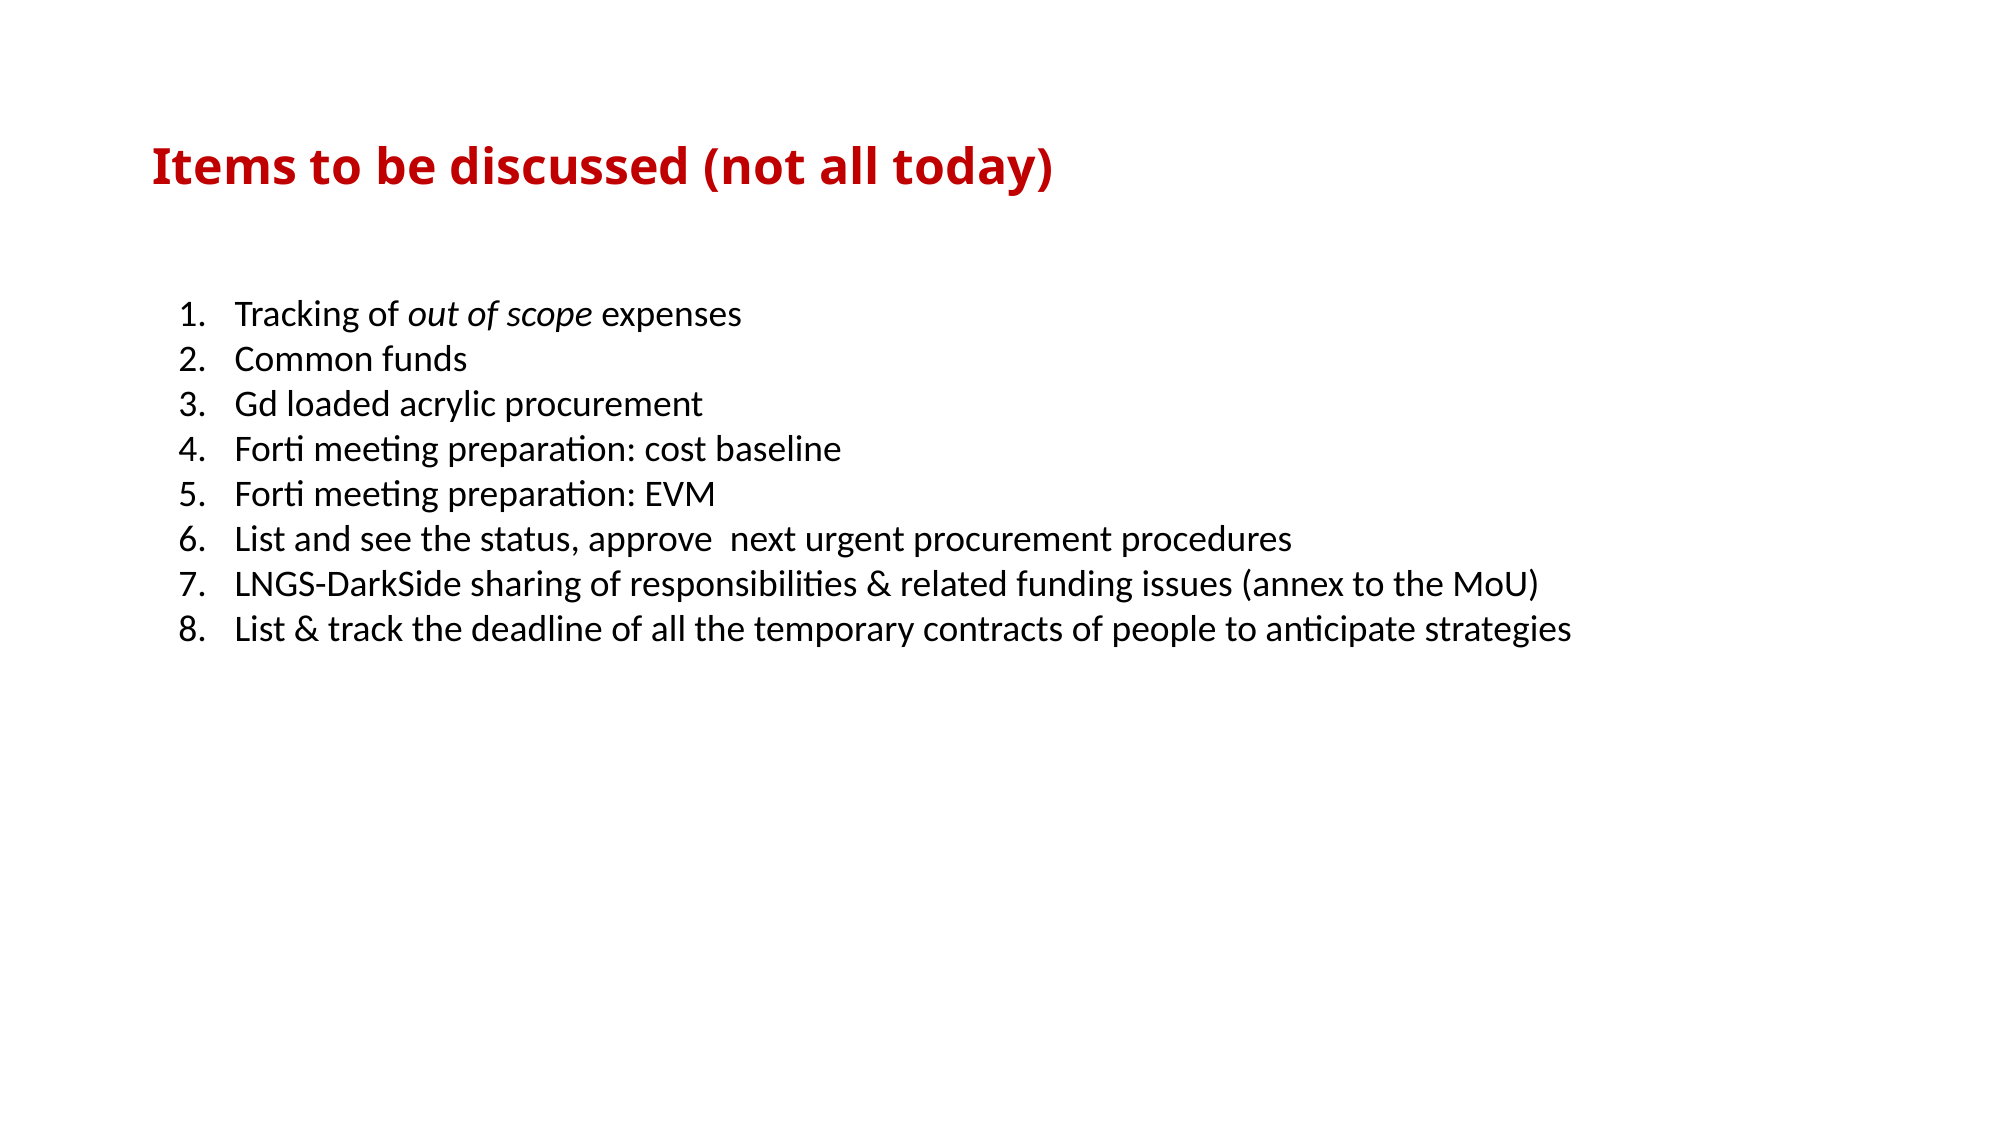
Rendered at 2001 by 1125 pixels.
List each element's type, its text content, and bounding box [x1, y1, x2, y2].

title Items to be discussed (not all today) [137, 59, 1863, 278]
text_box Tracking of out of scope expenses Common funds Gd loaded acrylic procurement Forti meeting preparation: cost baseline Forti meeting preparation: EVM List and see the status, approve next urgent procurement procedures LNGS-DarkSide sharing of responsibilities & related funding issues (annex to the MoU) List & track the deadline of all the temporary contracts of people to anticipate strategies [163, 281, 1589, 792]
